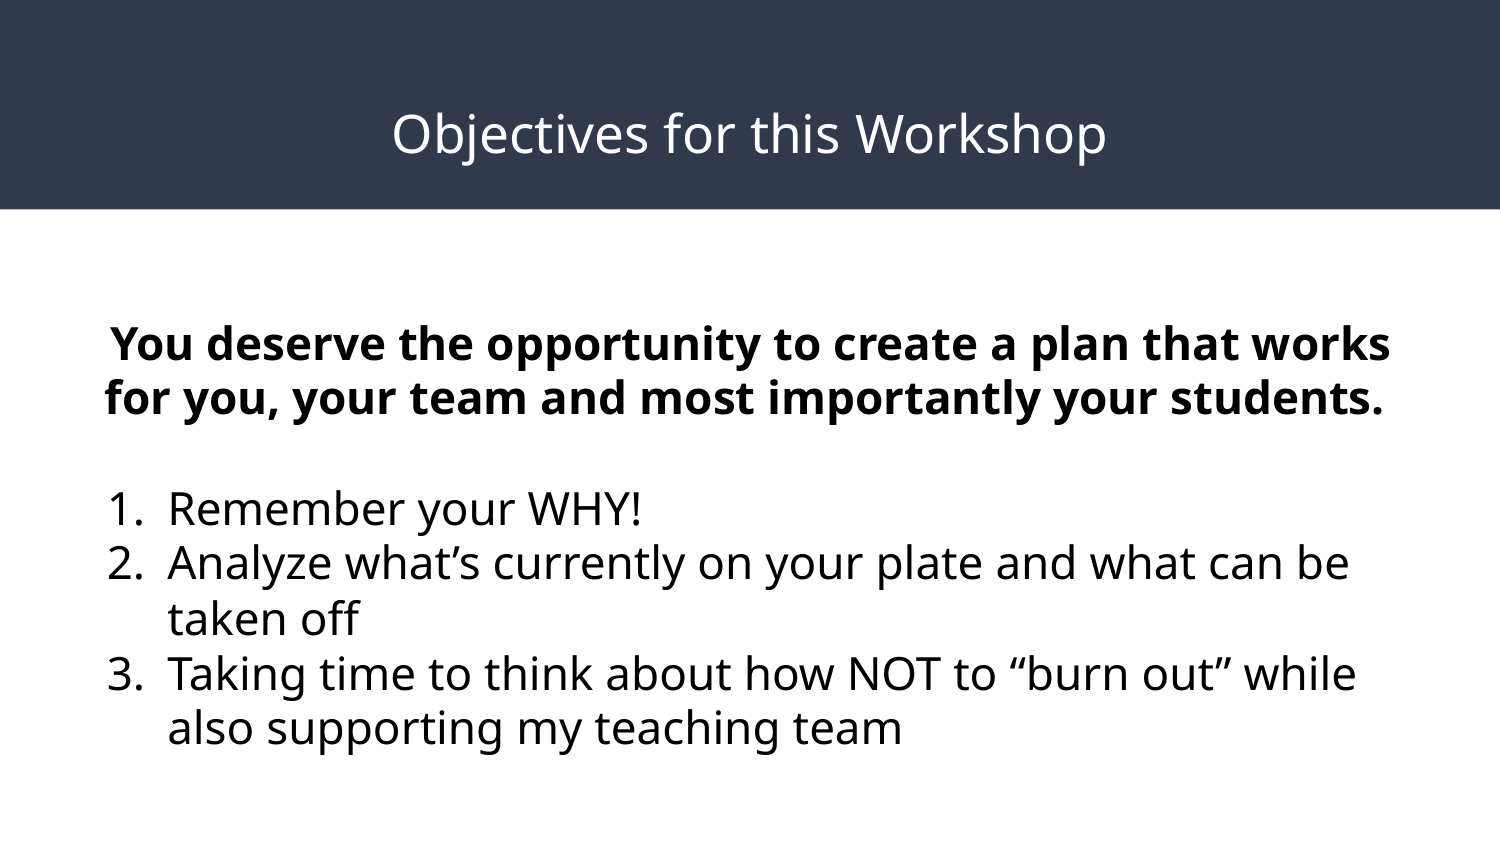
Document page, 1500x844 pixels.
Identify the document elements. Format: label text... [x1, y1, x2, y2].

title Objectives for this Workshop [51, 82, 1449, 185]
text_box You deserve the opportunity to create a plan that works for you, your team and most importantly your students. Remember your WHY! Analyze what’s currently on your plate and what can be taken off Taking time to think about how NOT to “burn out” while also supporting my teaching team [77, 299, 1425, 770]
